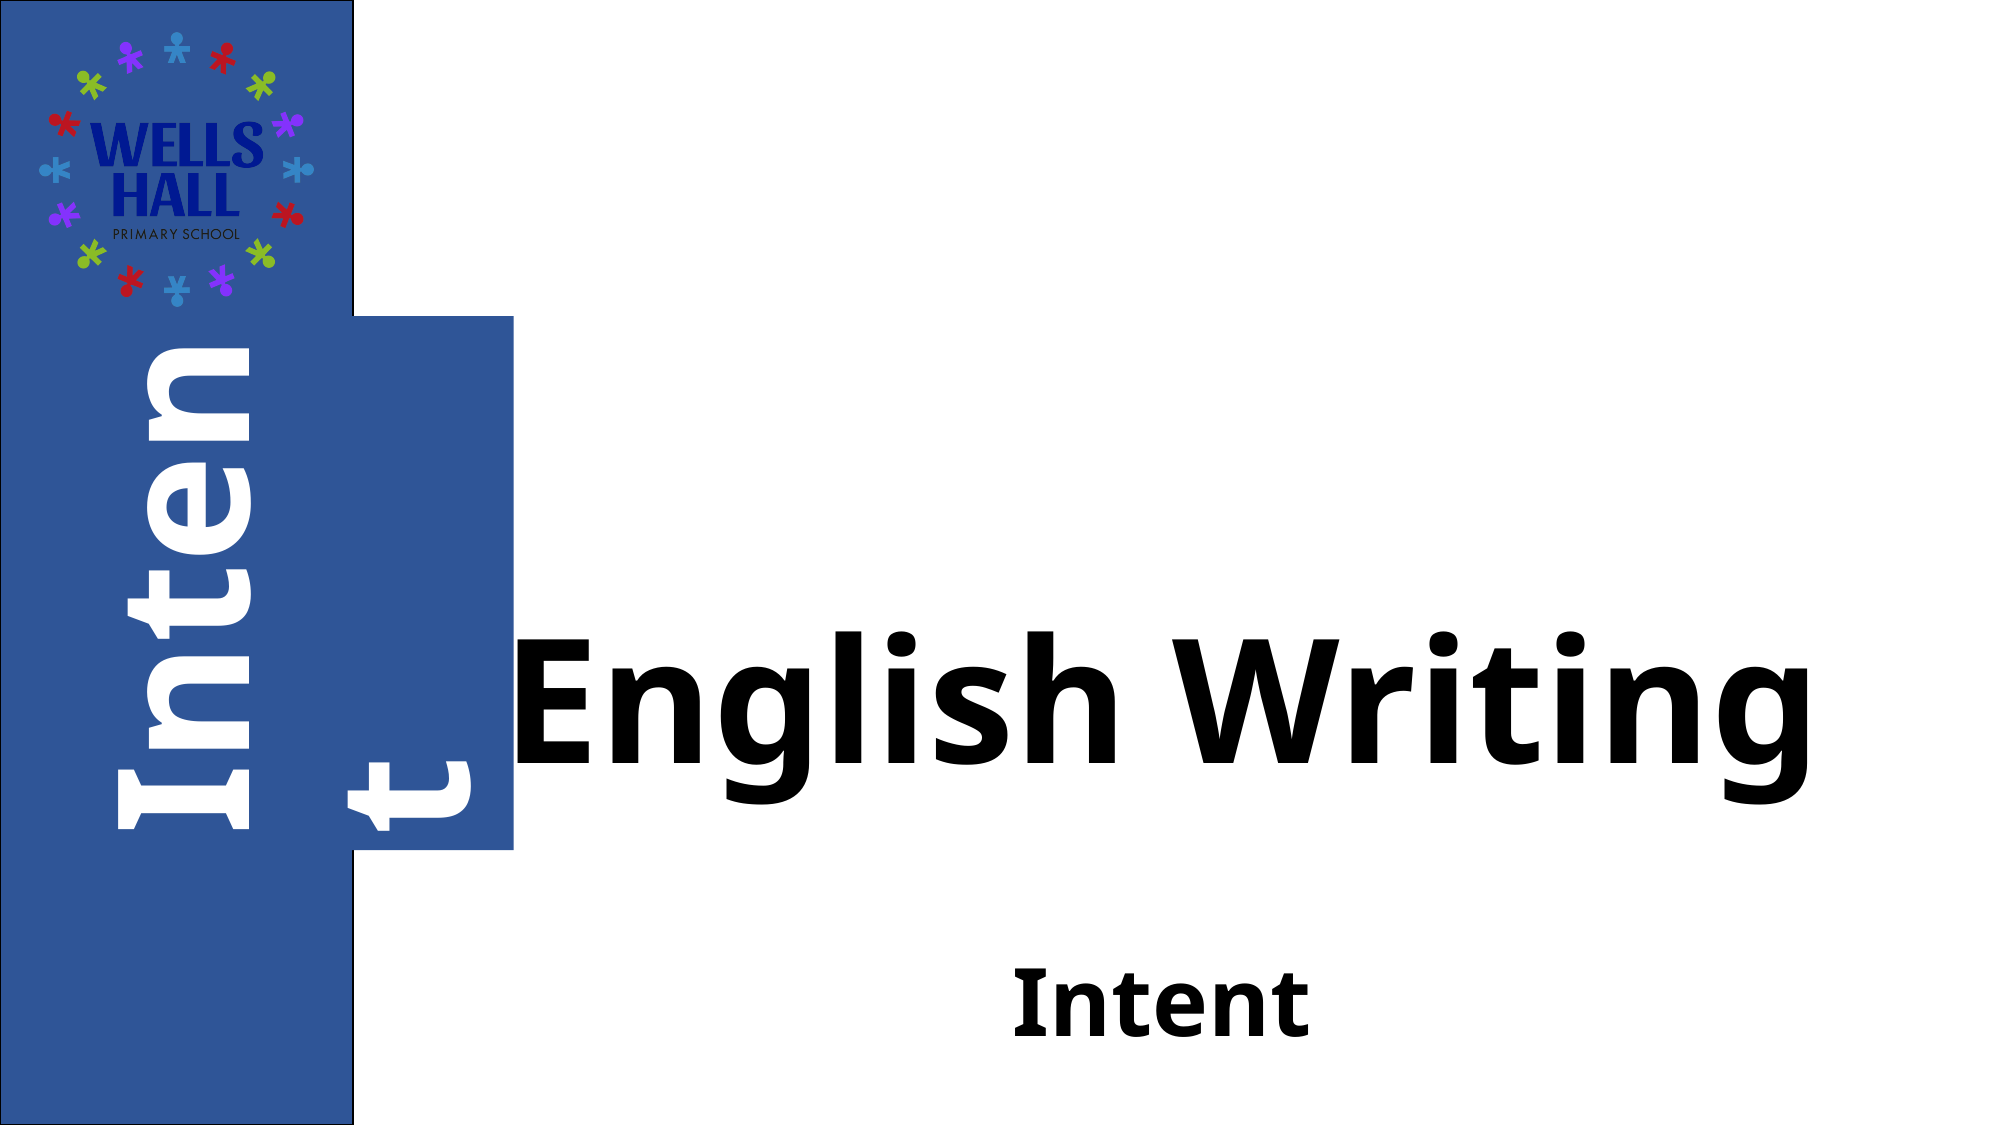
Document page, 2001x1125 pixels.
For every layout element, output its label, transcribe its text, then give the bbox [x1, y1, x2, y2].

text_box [0, 0, 354, 1125]
text_box English Writing Intent [411, 606, 1912, 1125]
